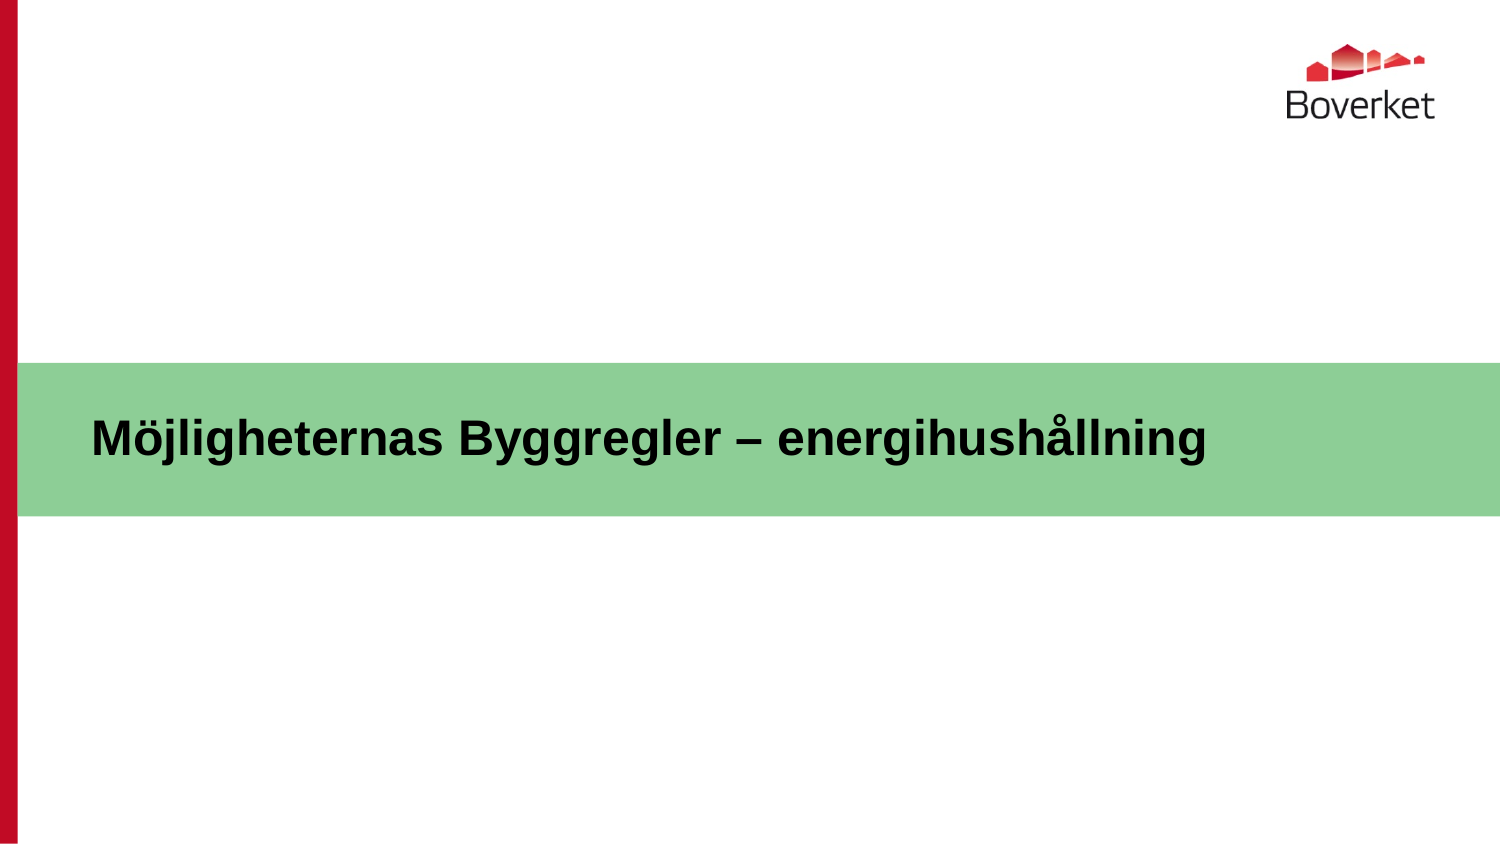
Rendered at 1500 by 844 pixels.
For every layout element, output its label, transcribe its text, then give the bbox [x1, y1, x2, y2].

text_box [17, 362, 1500, 517]
title Möjligheternas Byggregler – energihushållning [76, 398, 1495, 564]
picture [1287, 44, 1435, 119]
